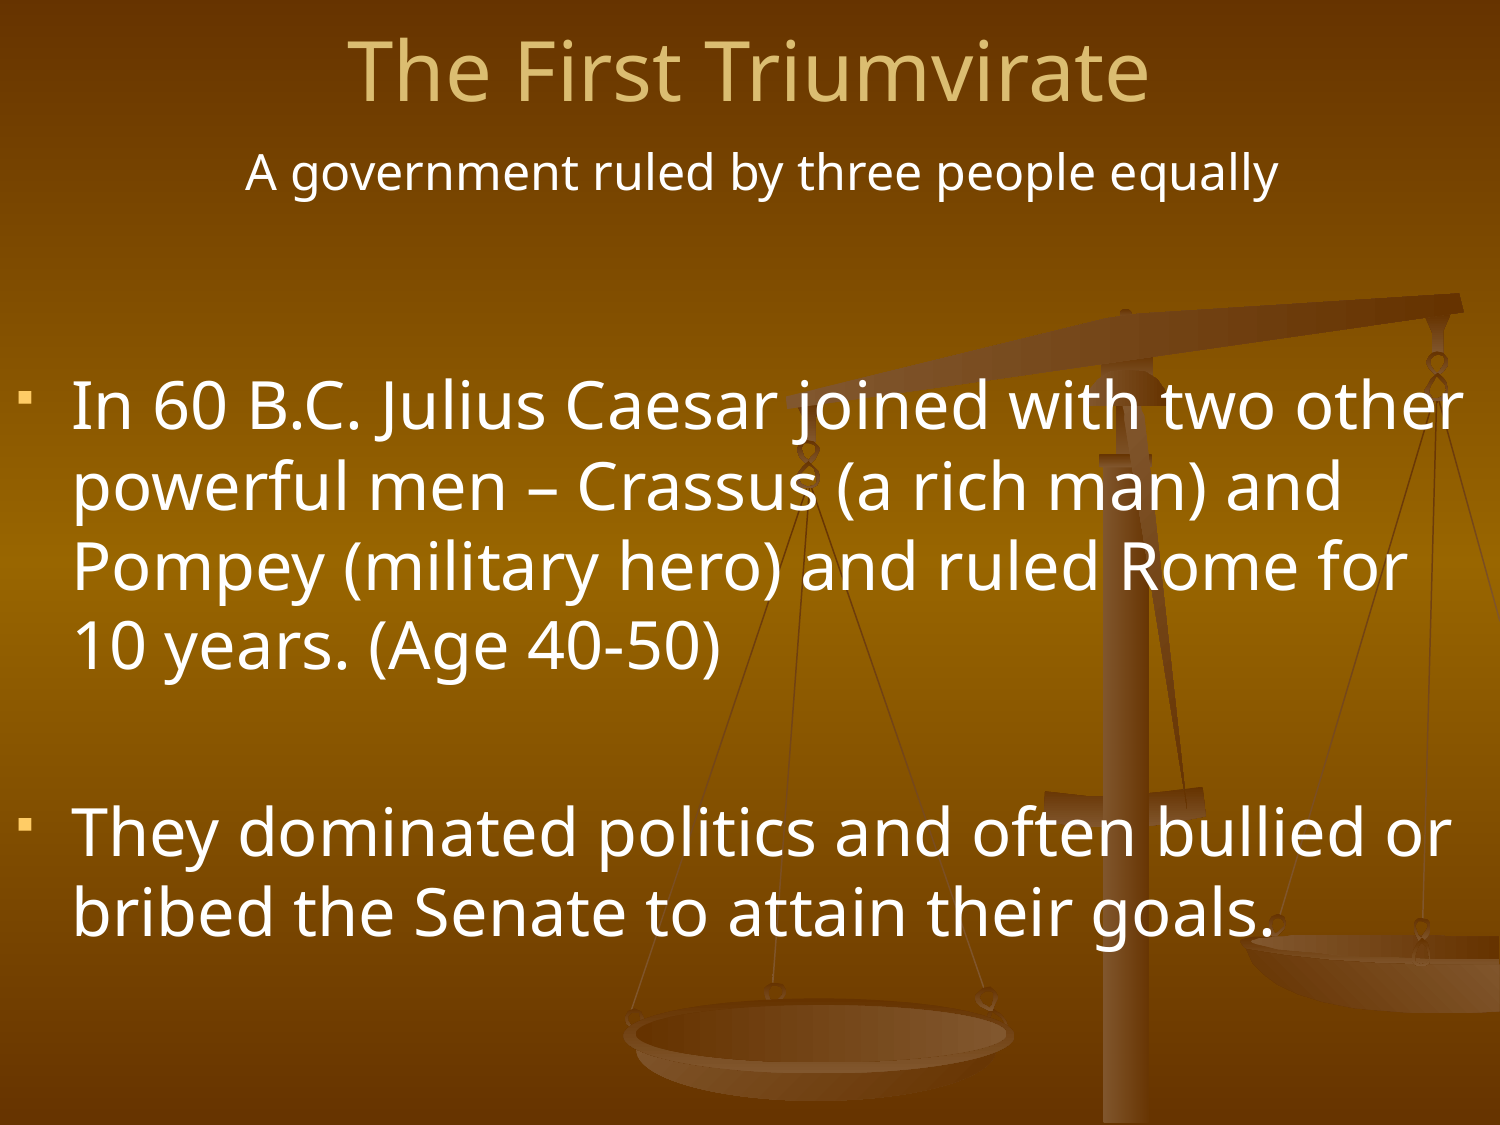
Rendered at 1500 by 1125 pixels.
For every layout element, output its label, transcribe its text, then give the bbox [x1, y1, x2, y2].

list In 60 B.C. Julius Caesar joined with two other powerful men – Crassus (a rich man) and Pompey (military hero) and ruled Rome for 10 years. (Age 40-50) They dominated politics and often bullied or bribed the Senate to attain their goals. [0, 262, 1500, 1006]
title The First Triumvirate [74, 45, 1426, 151]
text_box A government ruled by three people equally [137, 133, 1388, 209]
